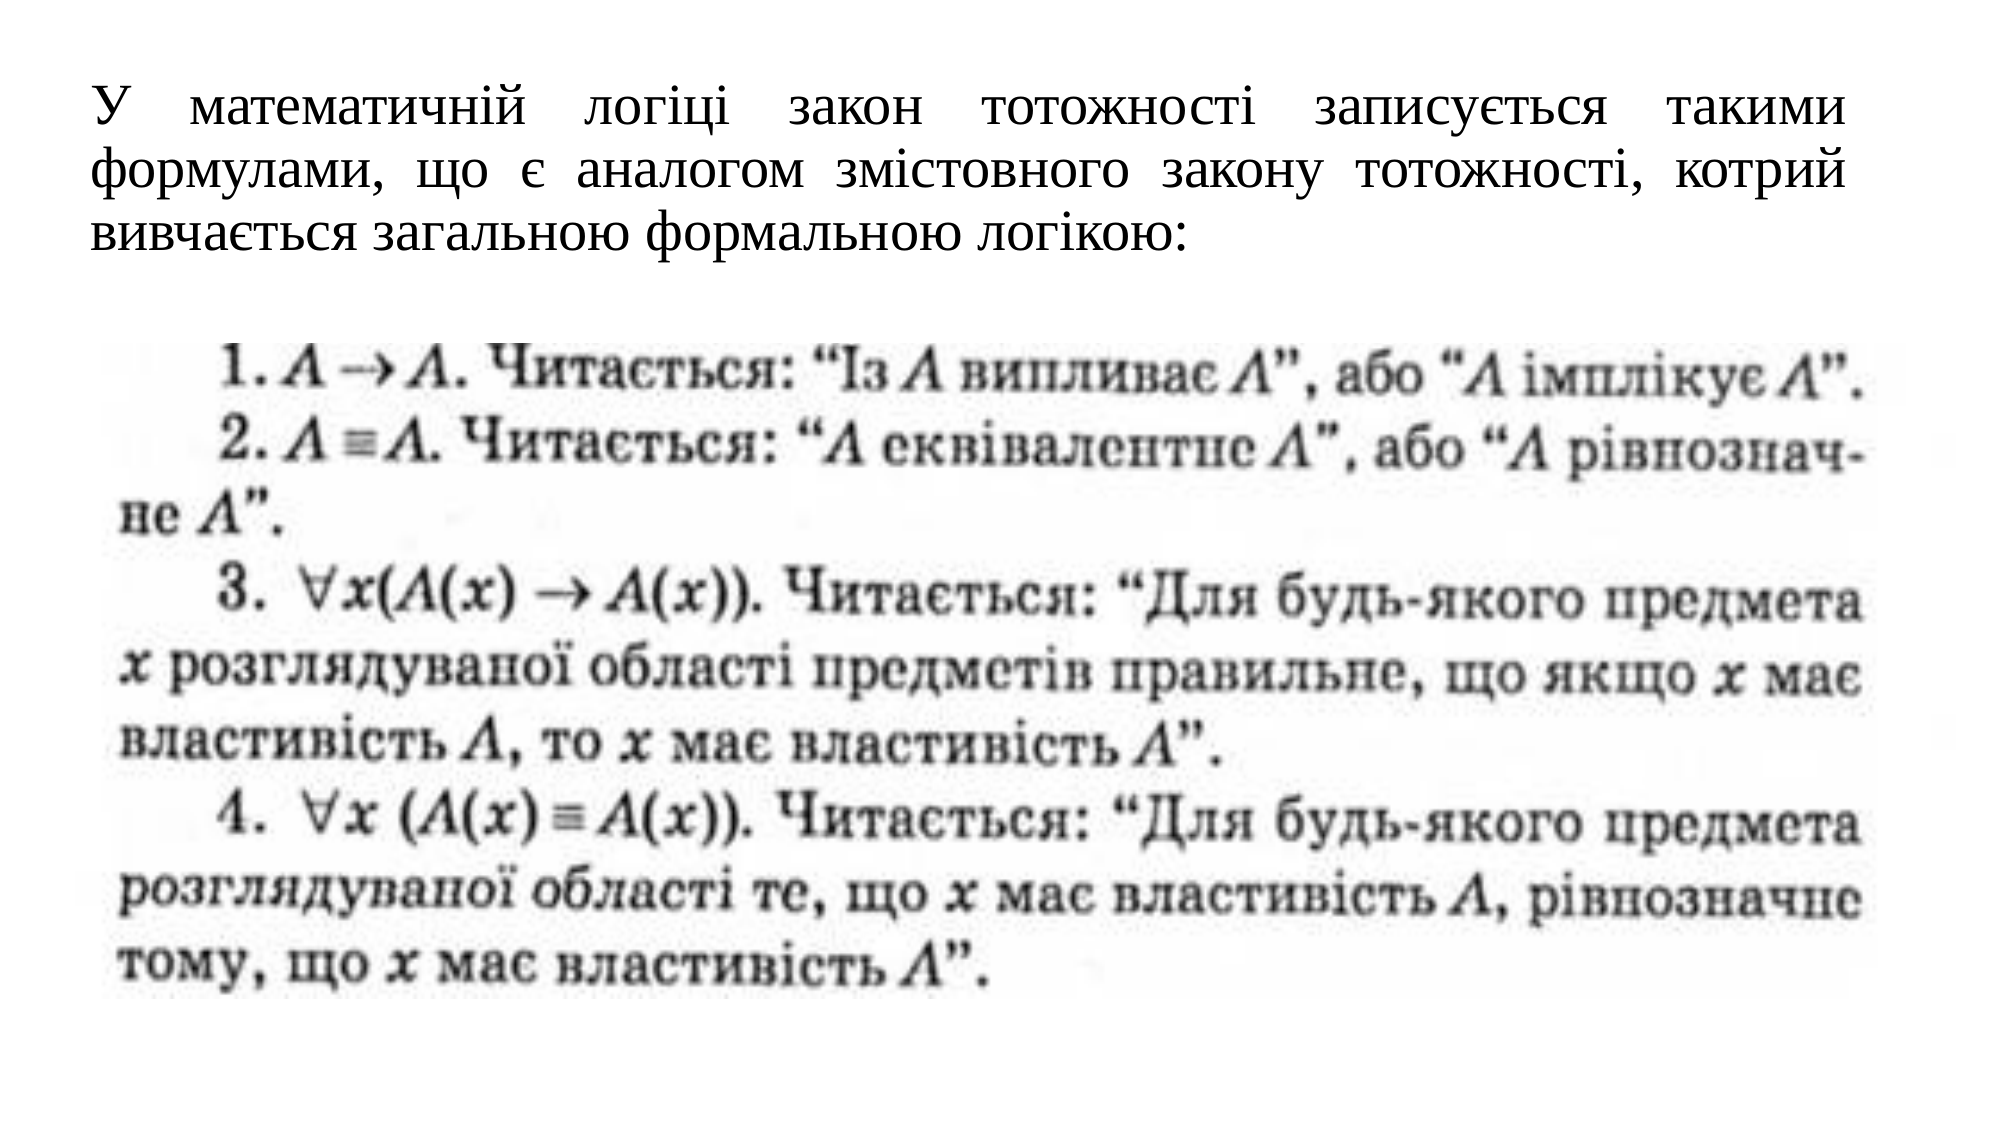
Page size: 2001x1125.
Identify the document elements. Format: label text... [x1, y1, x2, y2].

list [74, 343, 1956, 999]
title У математичній логіці закон тотожності записується такими формулами, що є аналогом змістовного закону тотожності, котрий вивчається загальною формальною логікою: [75, 59, 1863, 278]
